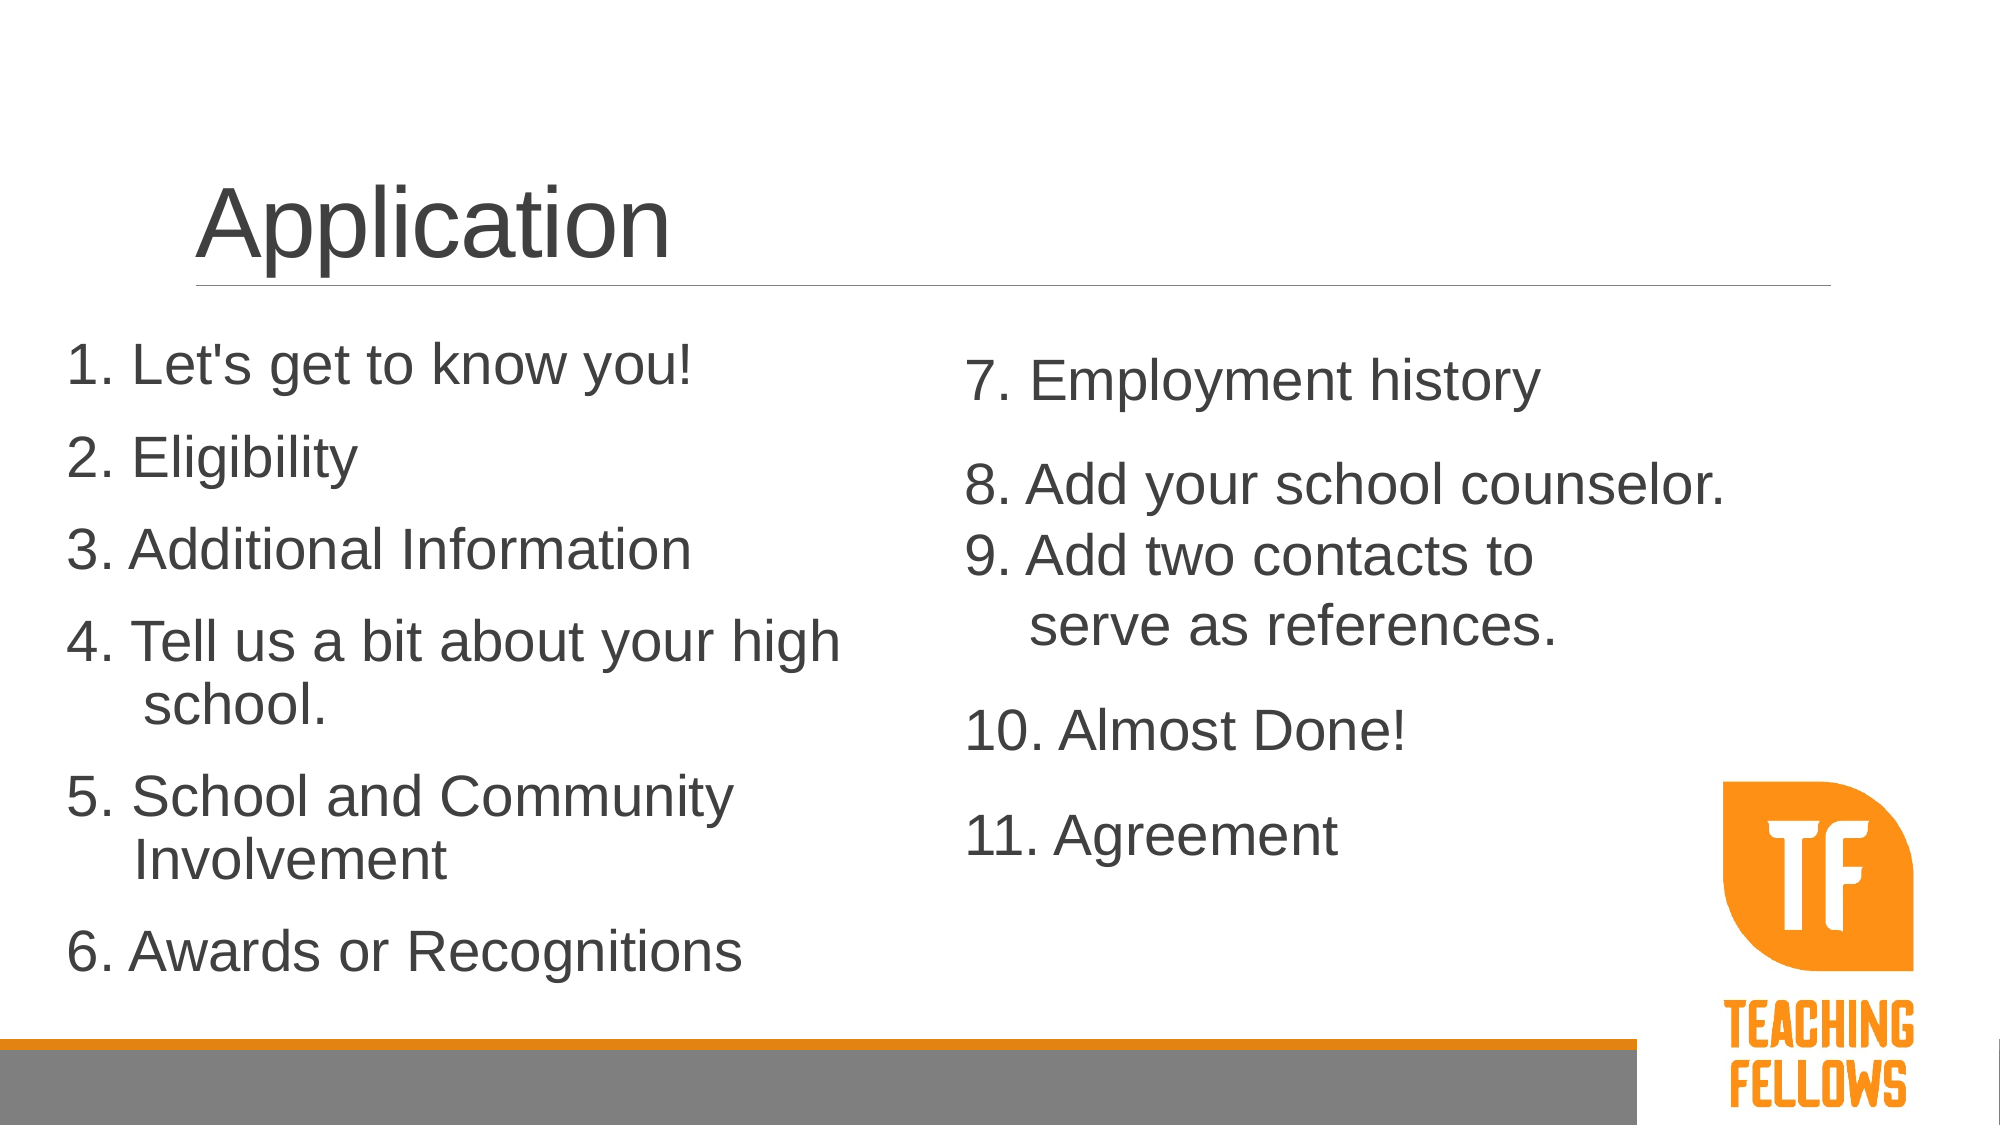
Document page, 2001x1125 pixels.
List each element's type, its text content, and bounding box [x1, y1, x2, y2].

list 1. Let's get to know you! 2. Eligibility 3. Additional Information 4. Tell us a bit about your high school. 5. School and Community Involvement 6. Awards or Recognitions [66, 327, 927, 808]
text_box 7. Employment history 8. Add your school counselor. 9. Add two contacts to serve as references. 10. Almost Done! 11. Agreement [949, 299, 1743, 874]
title Application [180, 82, 1830, 285]
picture [1636, 762, 2000, 1125]
